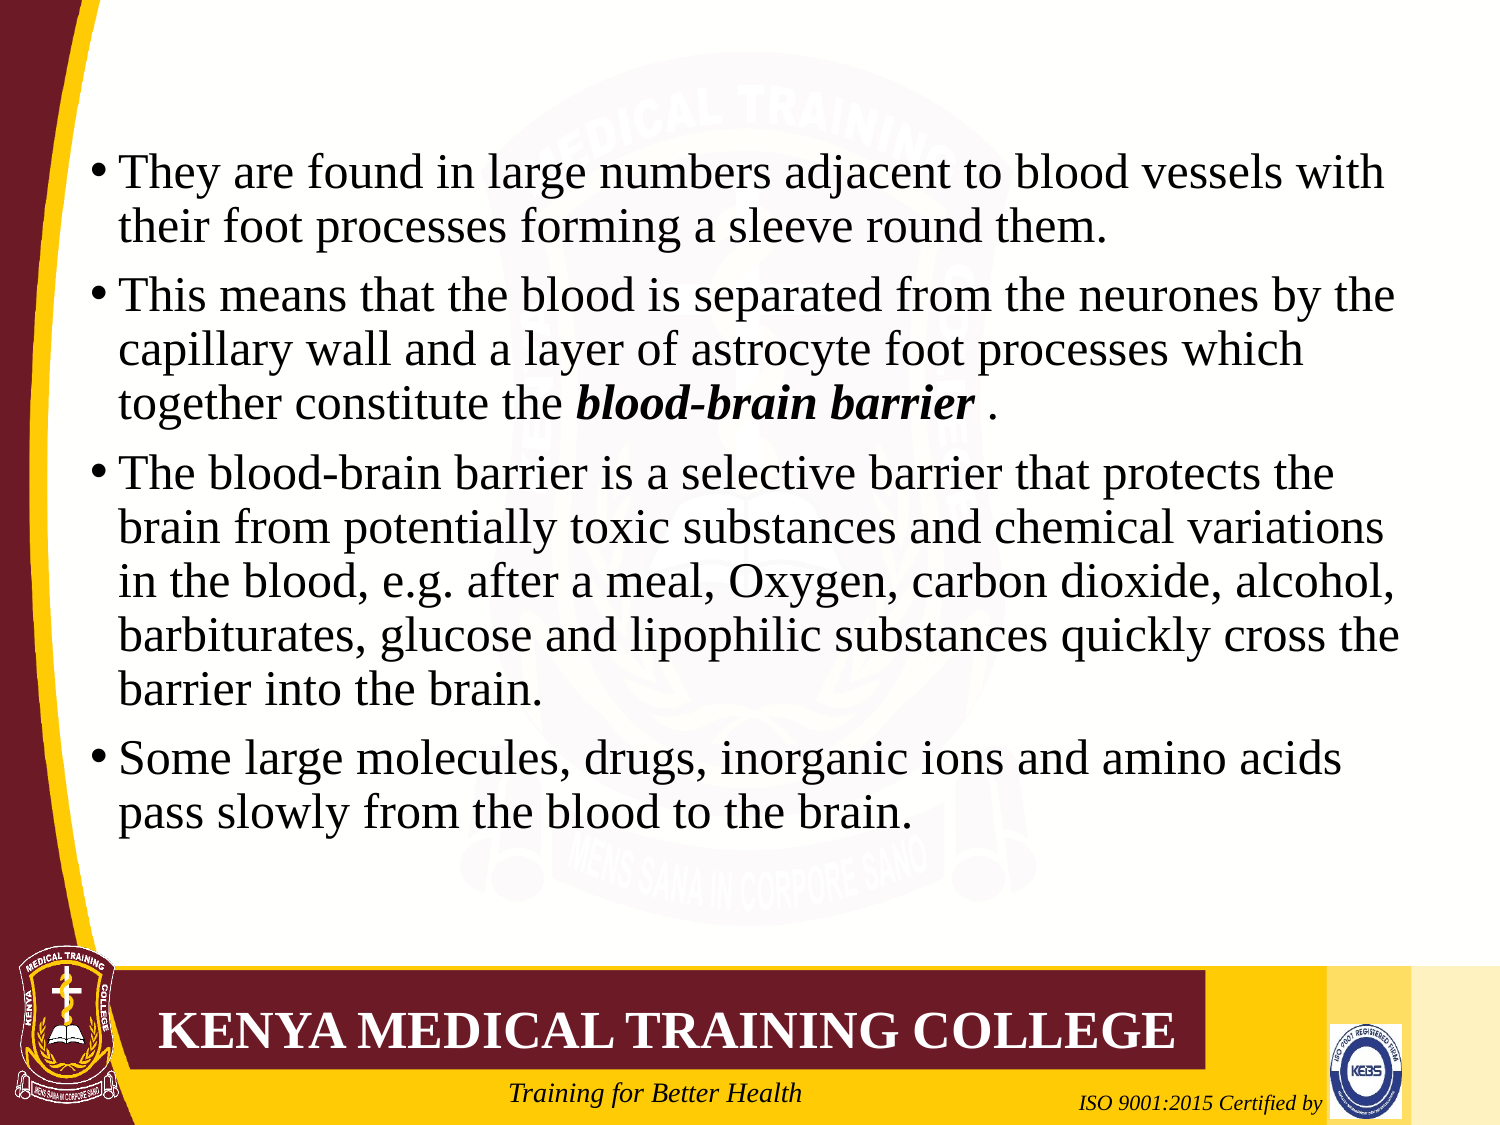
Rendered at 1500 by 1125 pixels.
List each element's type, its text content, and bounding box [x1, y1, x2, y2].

list They are found in large numbers adjacent to blood vessels with their foot processes forming a sleeve round them. This means that the blood is separated from the neurones by the capillary wall and a layer of astrocyte foot processes which together constitute the blood-brain barrier . The blood-brain barrier is a selective barrier that protects the brain from potentially toxic substances and chemical variations in the blood, e.g. after a meal, Oxygen, carbon dioxide, alcohol, barbiturates, glucose and lipophilic substances quickly cross the barrier into the brain. Some large molecules, drugs, inorganic ions and amino acids pass slowly from the blood to the brain. [75, 137, 1425, 1105]
picture [0, 0, 1500, 1125]
